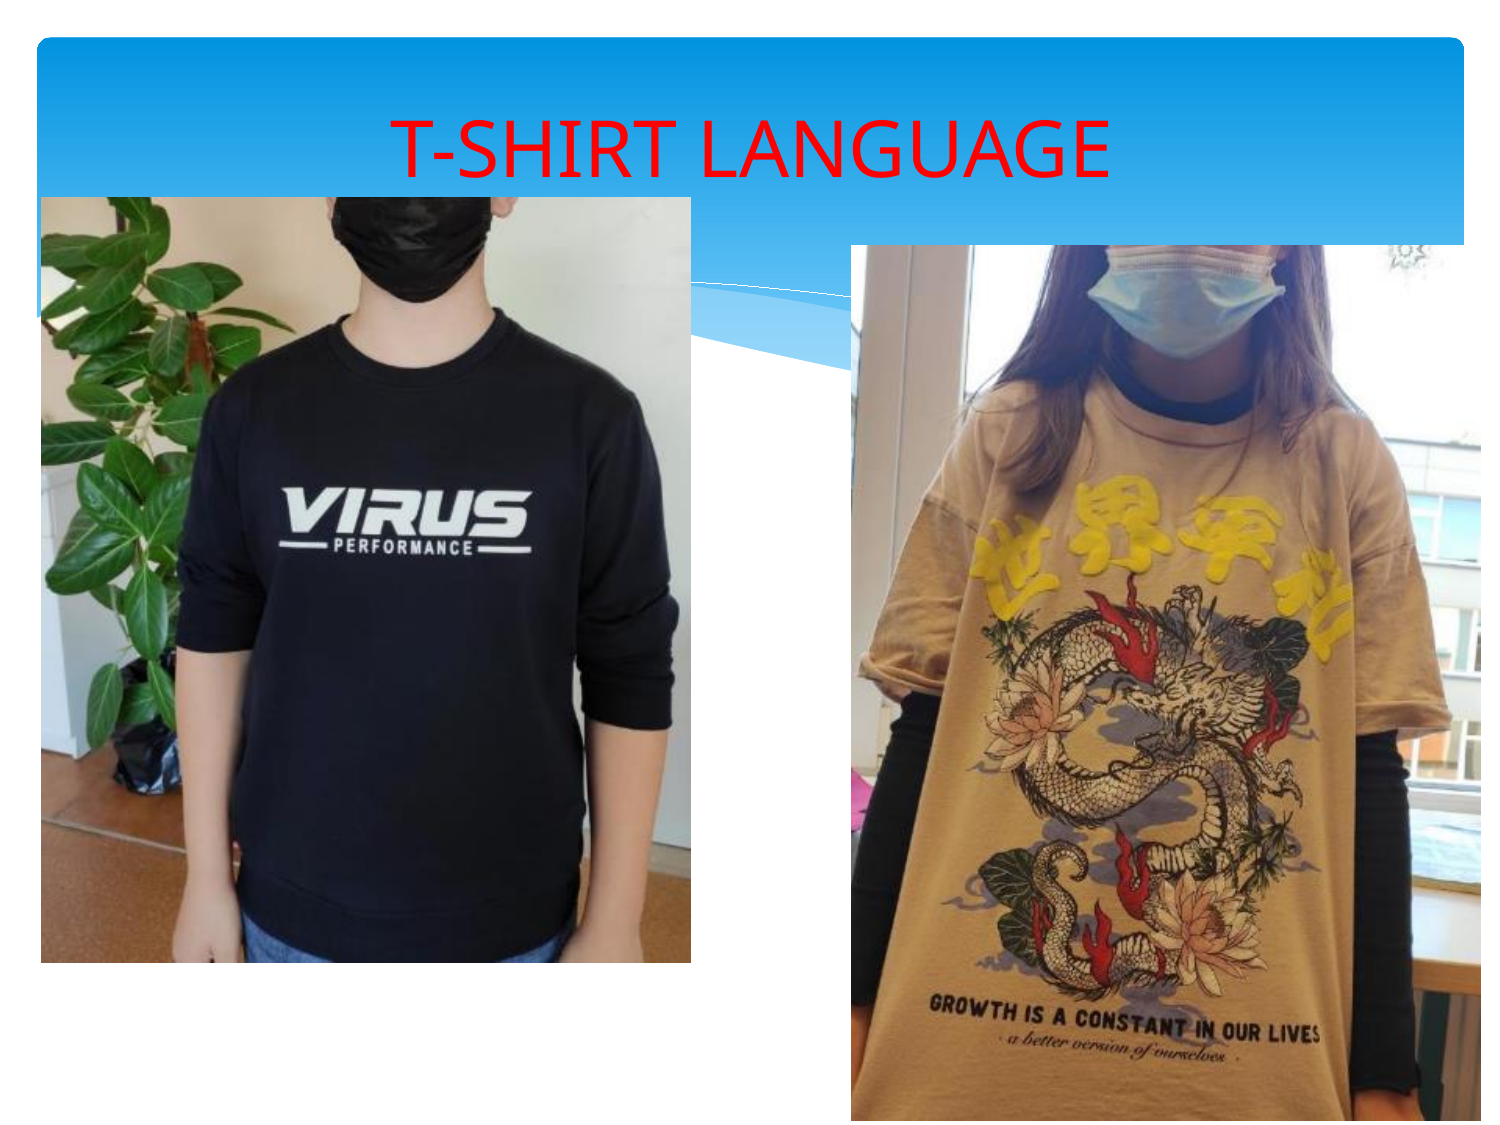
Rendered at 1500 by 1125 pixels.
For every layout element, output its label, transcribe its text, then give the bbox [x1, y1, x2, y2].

title T-SHIRT LANGUAGE [76, 90, 1427, 296]
picture [850, 245, 1481, 1121]
picture [41, 197, 692, 963]
